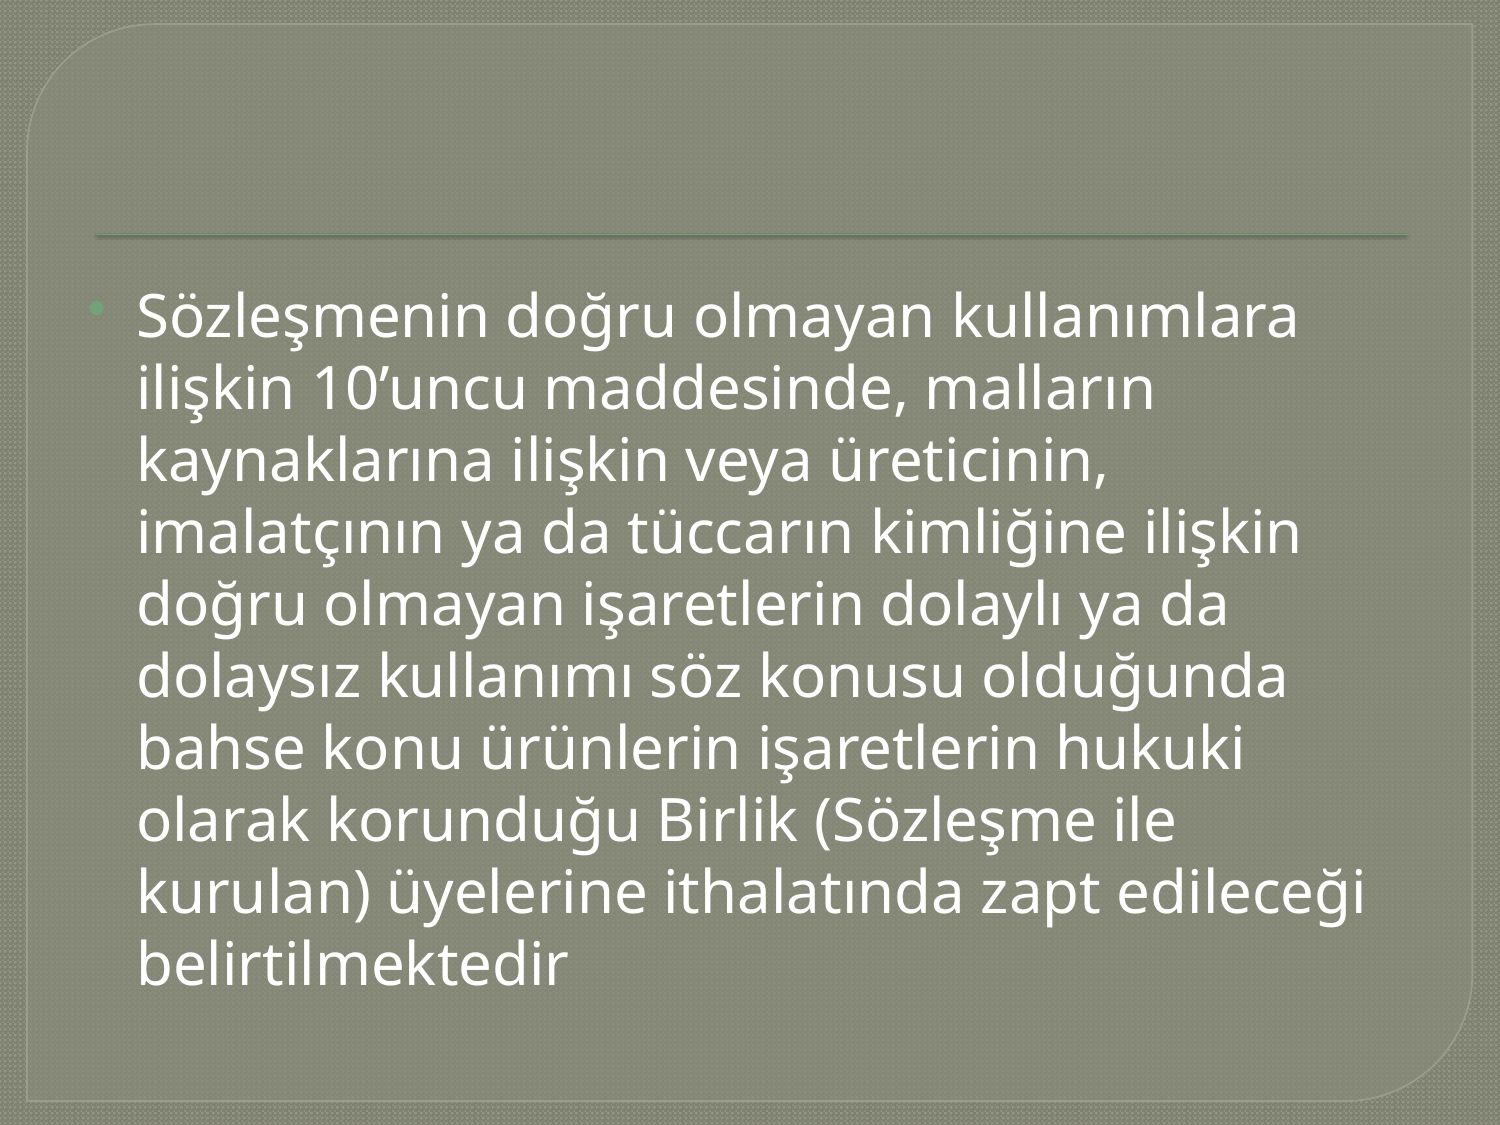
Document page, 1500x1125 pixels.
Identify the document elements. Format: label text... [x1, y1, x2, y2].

list Sözleşmenin doğru olmayan kullanımlara ilişkin 10’uncu maddesinde, malların kaynaklarına ilişkin veya üreticinin, imalatçının ya da tüccarın kimliğine ilişkin doğru olmayan işaretlerin dolaylı ya da dolaysız kullanımı söz konusu olduğunda bahse konu ürünlerin işaretlerin hukuki olarak korunduğu Birlik (Sözleşme ile kurulan) üyelerine ithalatında zapt edileceği belirtilmektedir [75, 270, 1425, 1013]
